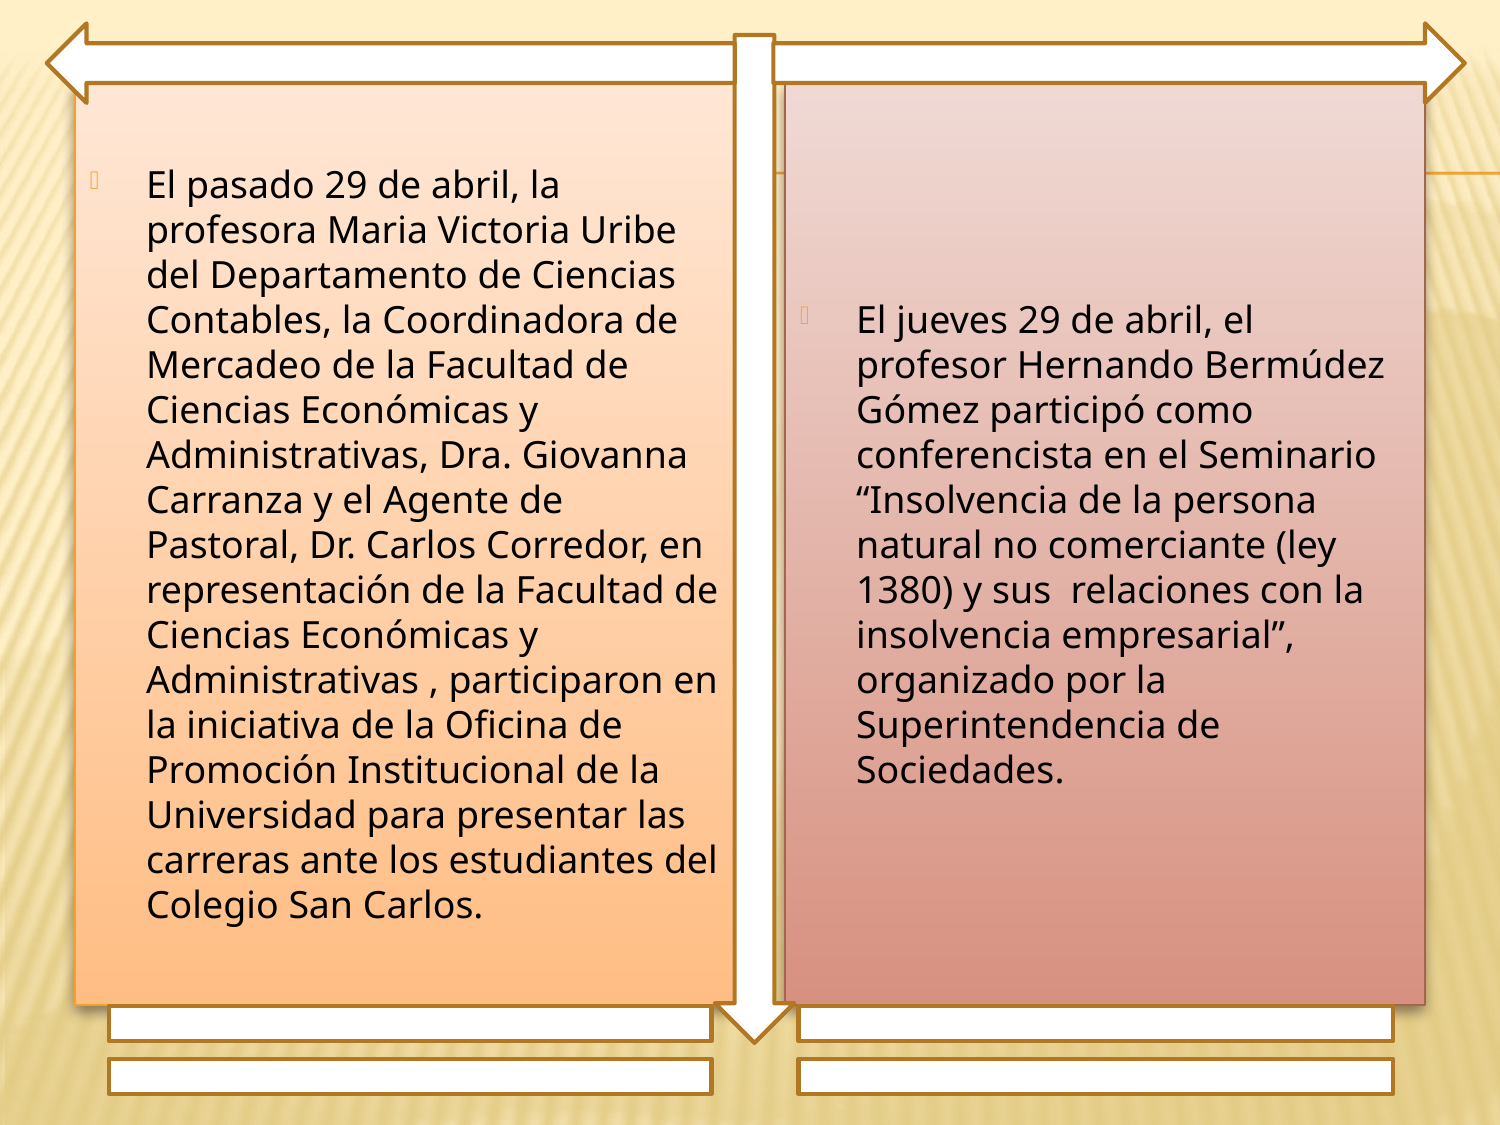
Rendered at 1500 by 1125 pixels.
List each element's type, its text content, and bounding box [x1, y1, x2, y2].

list El pasado 29 de abril, la profesora Maria Victoria Uribe del Departamento de Ciencias Contables, la Coordinadora de Mercadeo de la Facultad de Ciencias Económicas y Administrativas, Dra. Giovanna Carranza y el Agente de Pastoral, Dr. Carlos Corredor, en representación de la Facultad de Ciencias Económicas y Administrativas , participaron en la iniciativa de la Oficina de Promoción Institucional de la Universidad para presentar las carreras ante los estudiantes del Colegio San Carlos. [74, 86, 732, 1006]
text_box [796, 1004, 1395, 1043]
text_box [796, 1057, 1395, 1096]
list El jueves 29 de abril, el profesor Hernando Bermúdez Gómez participó como conferencista en el Seminario “Insolvencia de la persona natural no comerciante (ley 1380) y sus relaciones con la insolvencia empresarial”, organizado por la Superintendencia de Sociedades. [784, 86, 1426, 1006]
text_box [771, 21, 1467, 105]
text_box [107, 1004, 714, 1043]
text_box [712, 32, 797, 1046]
text_box [44, 21, 737, 105]
text_box [107, 1057, 714, 1096]
